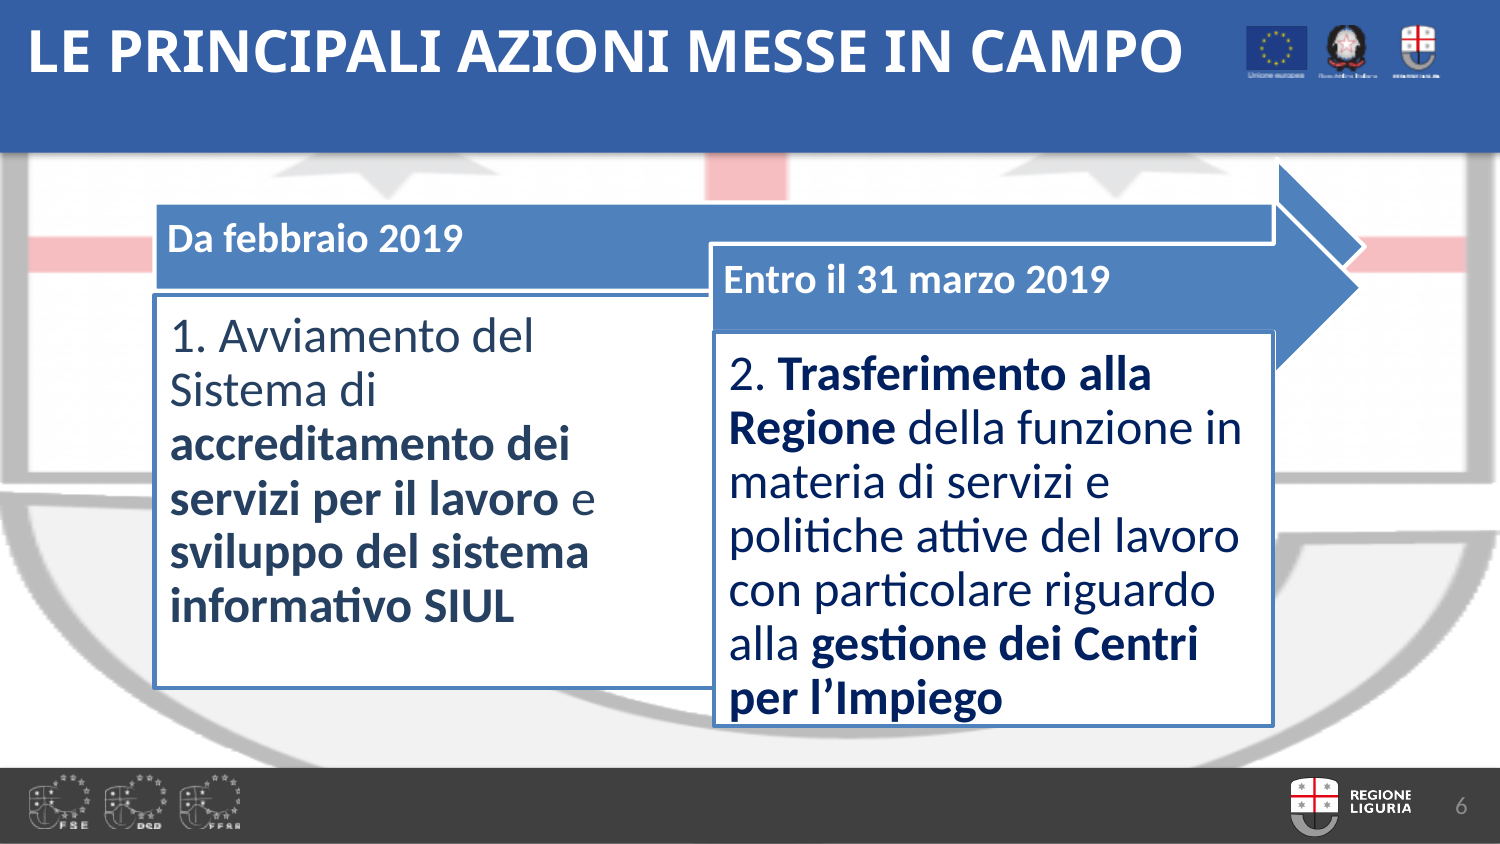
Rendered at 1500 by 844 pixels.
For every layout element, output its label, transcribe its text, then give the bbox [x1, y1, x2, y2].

title LE PRINCIPALI AZIONI MESSE IN CAMPO [11, 6, 1362, 93]
slide_number 6 [1017, 782, 1483, 827]
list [60, 158, 1459, 748]
